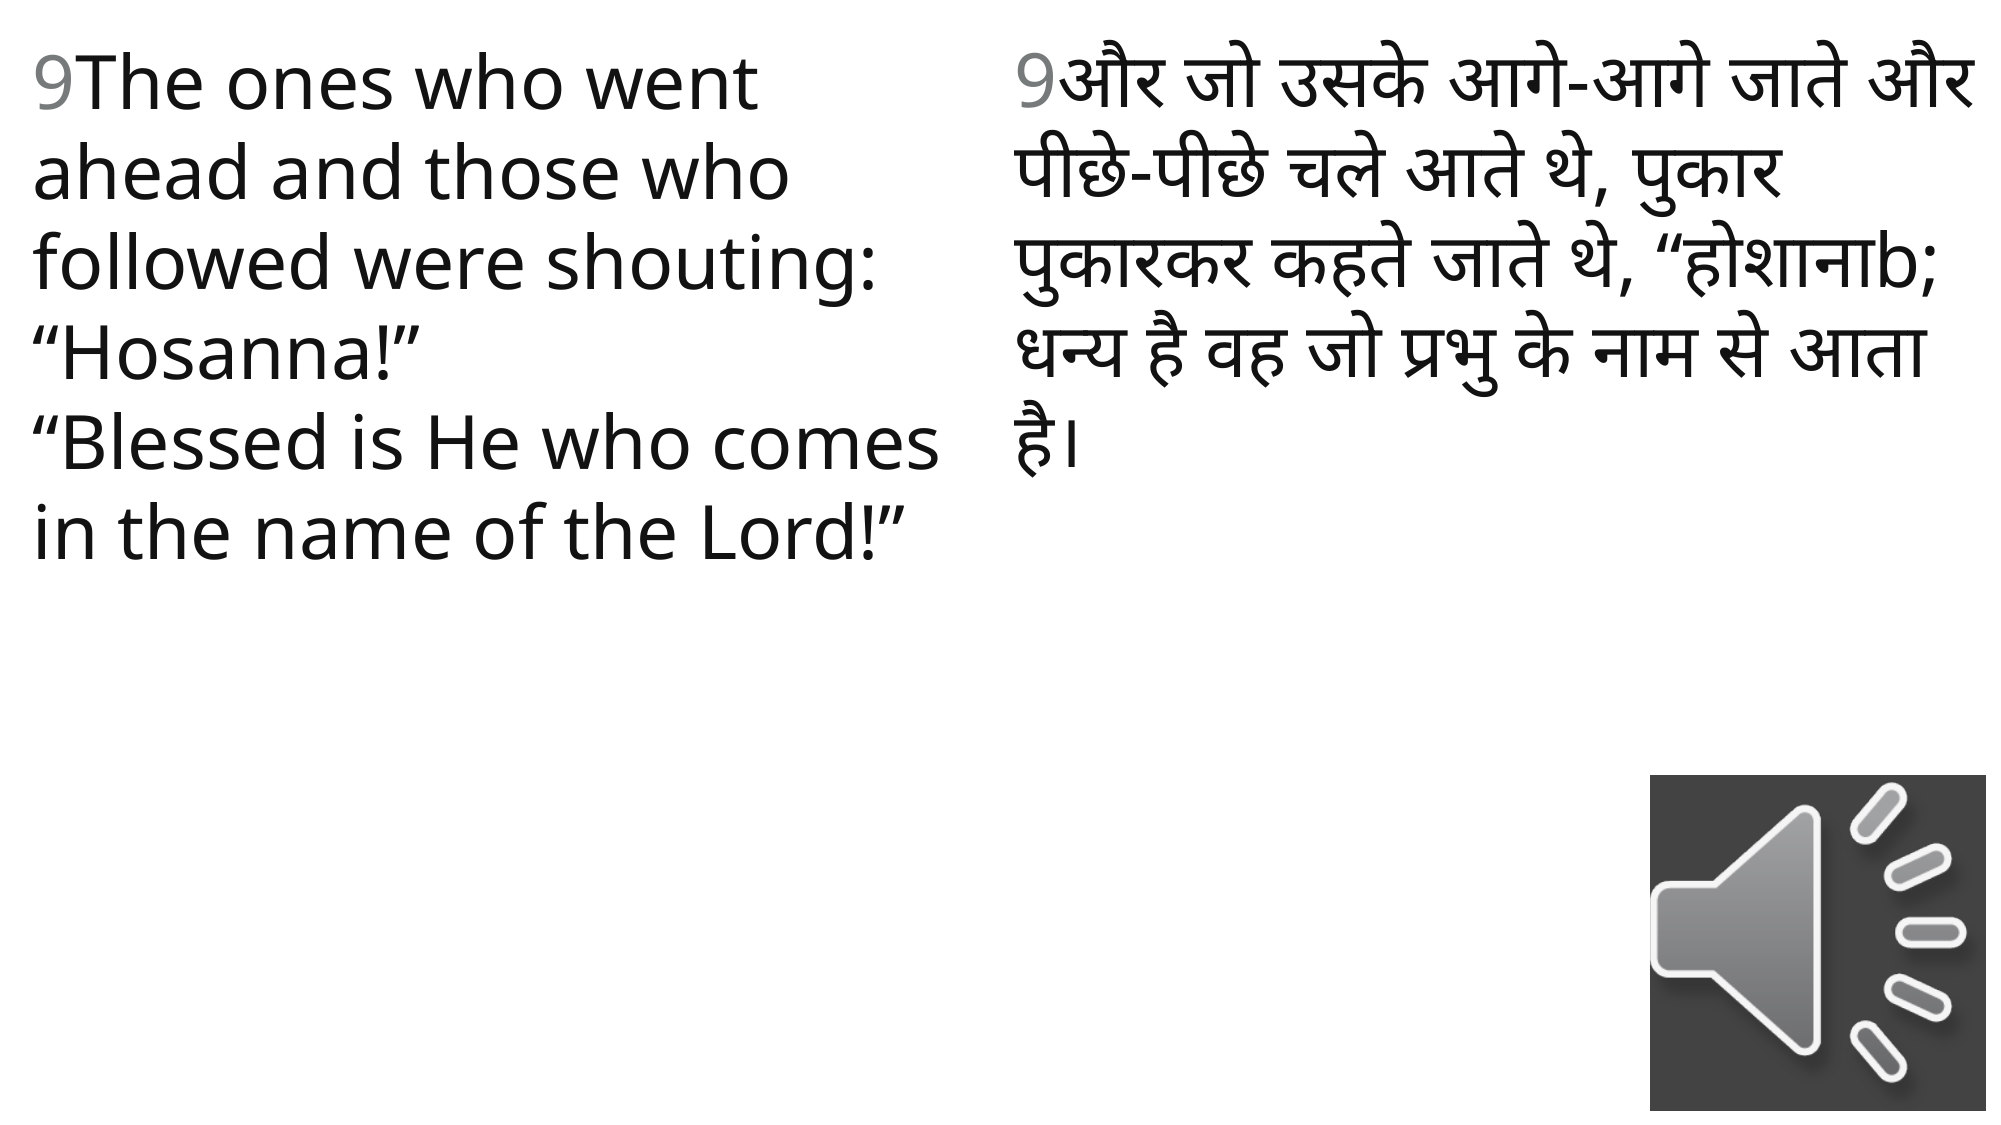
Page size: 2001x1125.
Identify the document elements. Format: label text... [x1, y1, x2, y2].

text_box 9The ones who went ahead and those who followed were shouting: “Hosanna!” “Blessed is He who comes in the name of the Lord!” [18, 27, 973, 1104]
picture [1648, 773, 1987, 1112]
text_box 9और जो उसके आगे-आगे जाते और पीछे-पीछे चले आते थे, पुकार पुकारकर कहते जाते थे, “होशानाb; धन्य है वह जो प्रभु के नाम से आता है। [999, 24, 2000, 1101]
